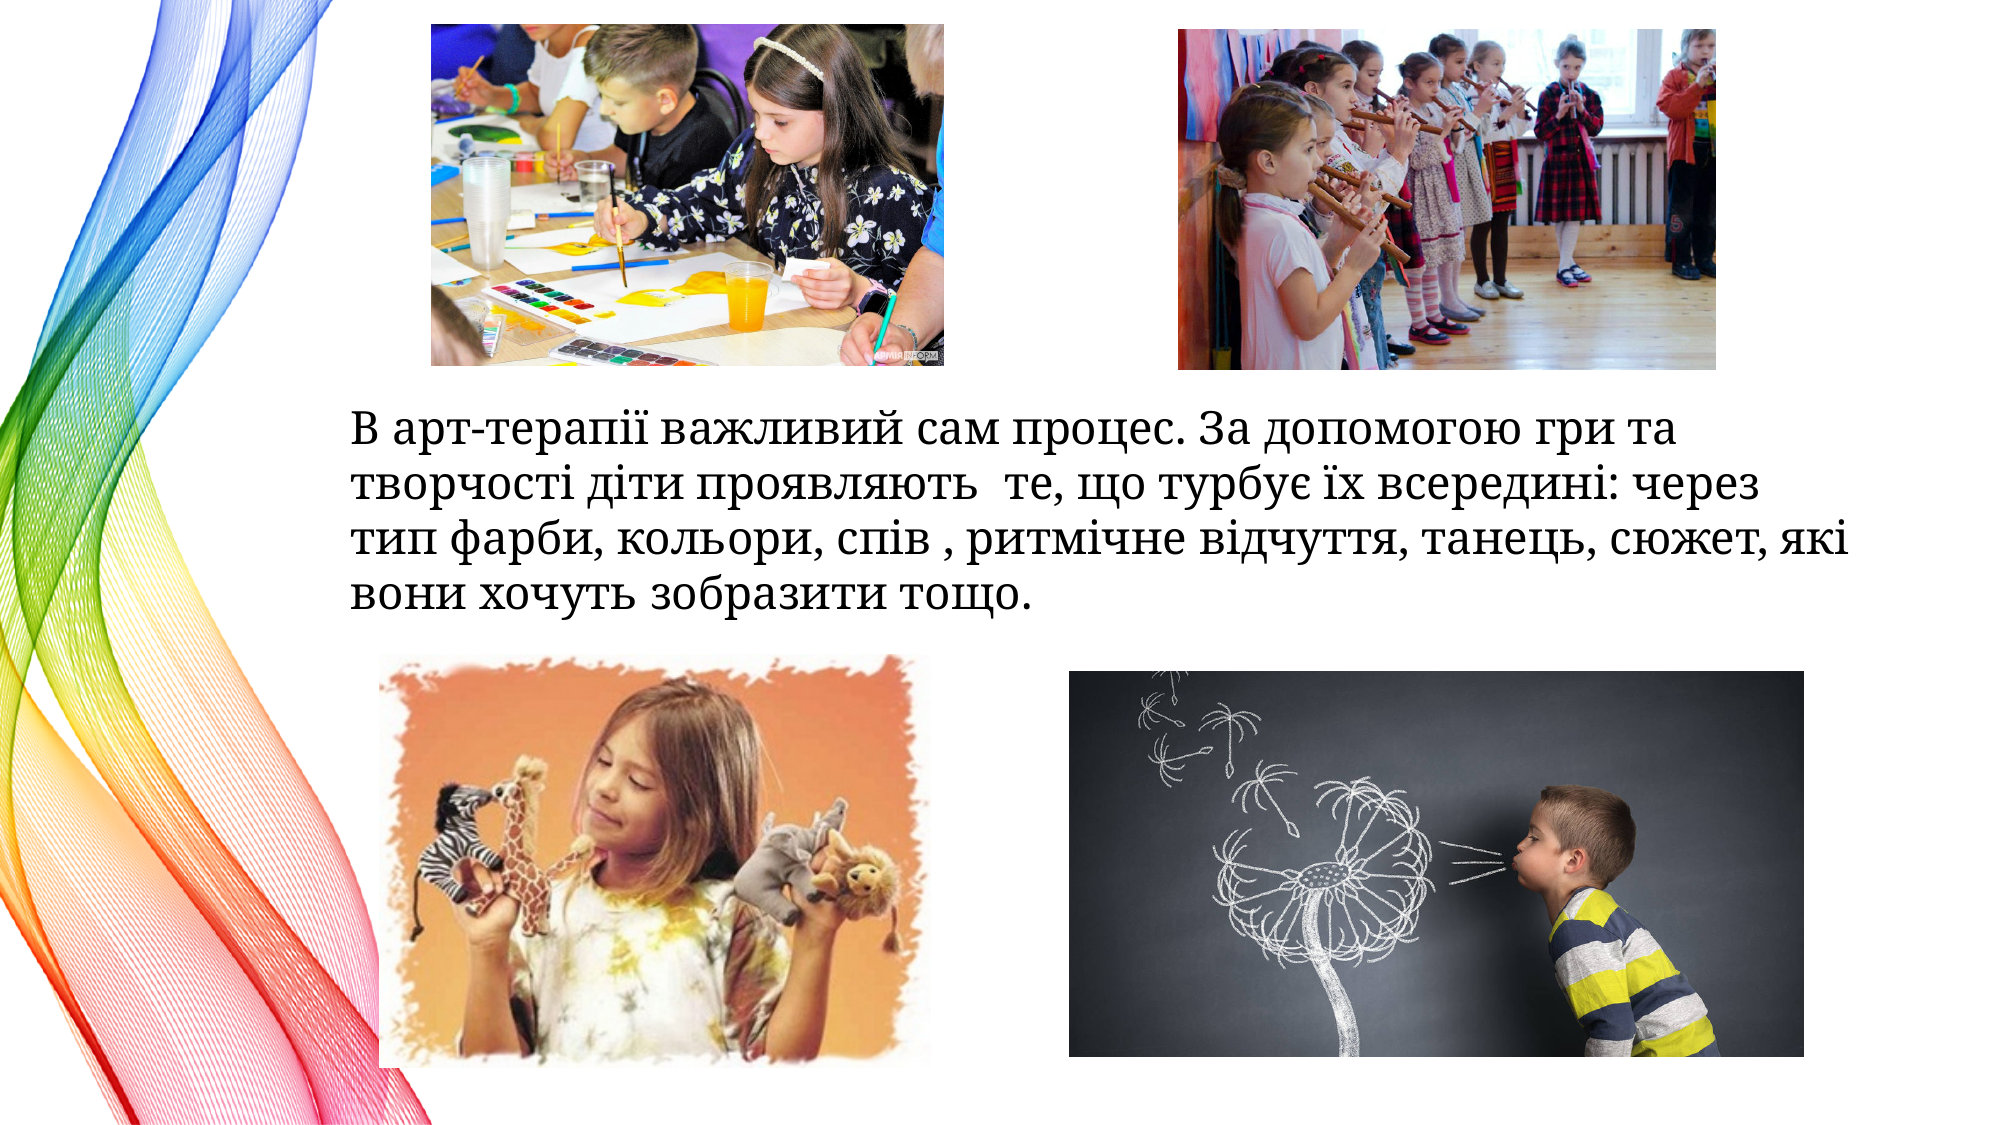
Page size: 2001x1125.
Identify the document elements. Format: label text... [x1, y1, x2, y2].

picture [1178, 29, 1716, 370]
text_box В арт-терапії важливий сам процес. За допомогою гри та творчості діти проявляють те, що турбує їх всередині: через тип фарби, кольори, спів , ритмічне відчуття, танець, сюжет, які вони хочуть зобразити тощо. [758, 391, 1875, 626]
picture [0, 0, 944, 1124]
picture [1069, 671, 1804, 1057]
